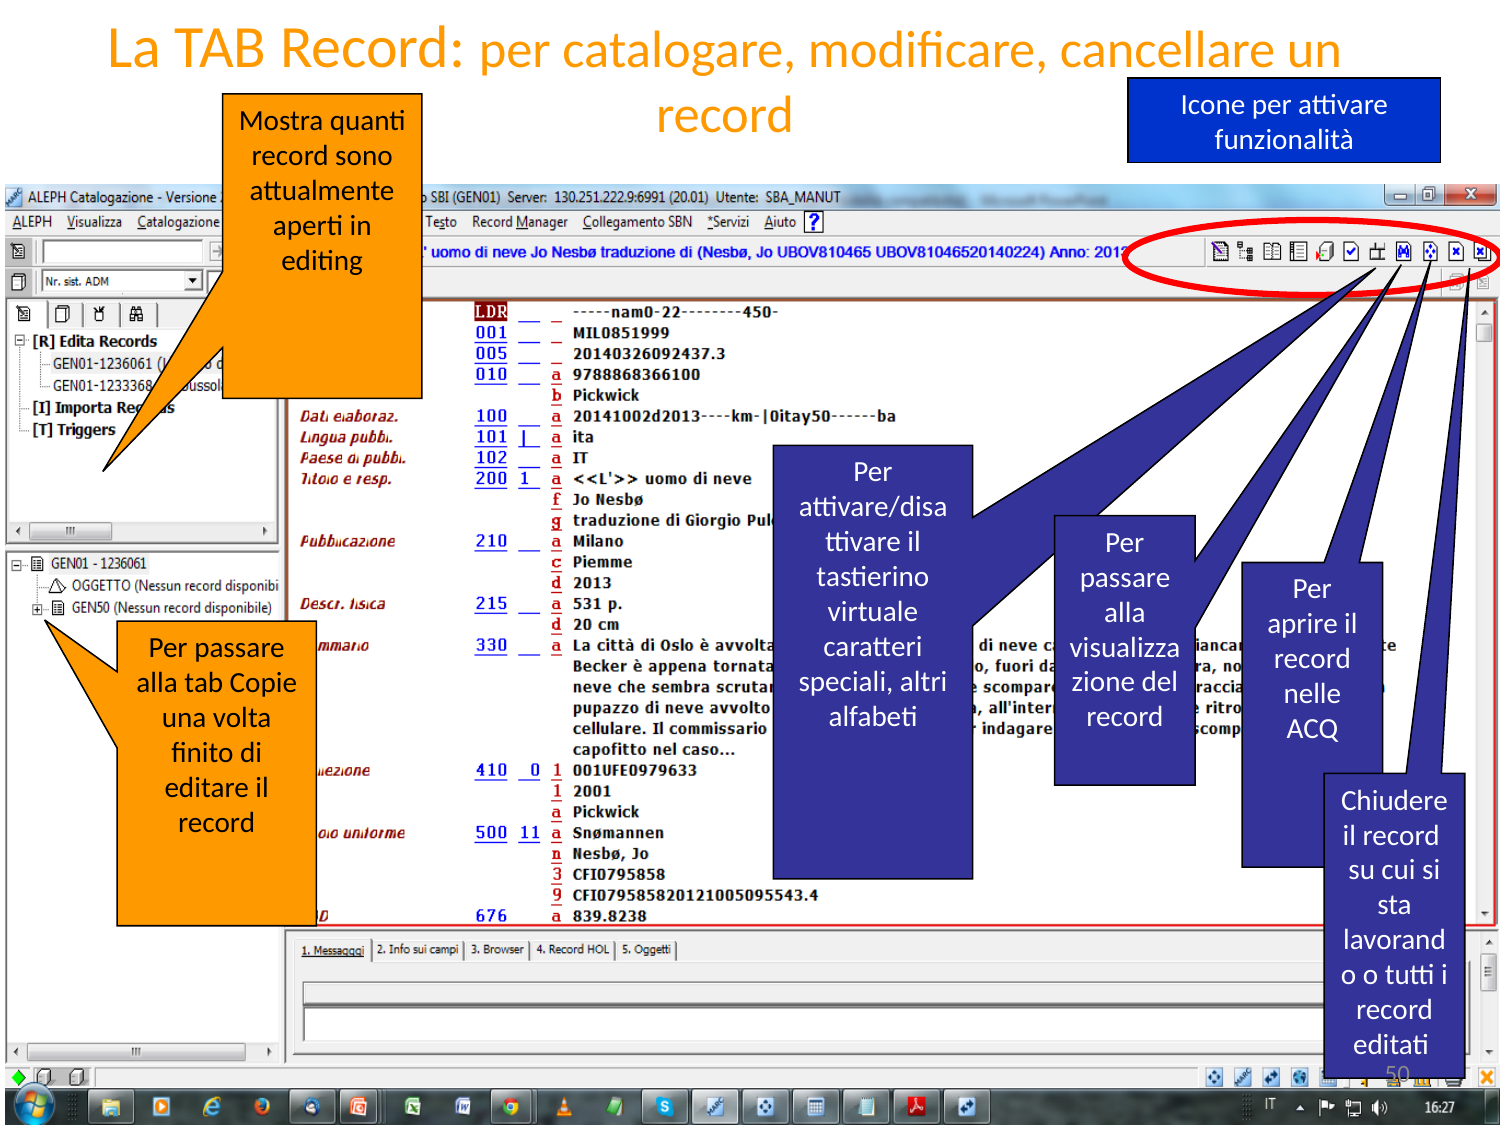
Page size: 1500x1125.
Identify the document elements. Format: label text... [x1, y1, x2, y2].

picture [5, 184, 1500, 1125]
title La TAB Record: per catalogare, modificare, cancellare un record [87, 0, 1363, 151]
text_box Icone per attivare funzionalità [1128, 78, 1441, 163]
text_box Mostra quanti record sono attualmente aperti in editing [222, 93, 422, 182]
